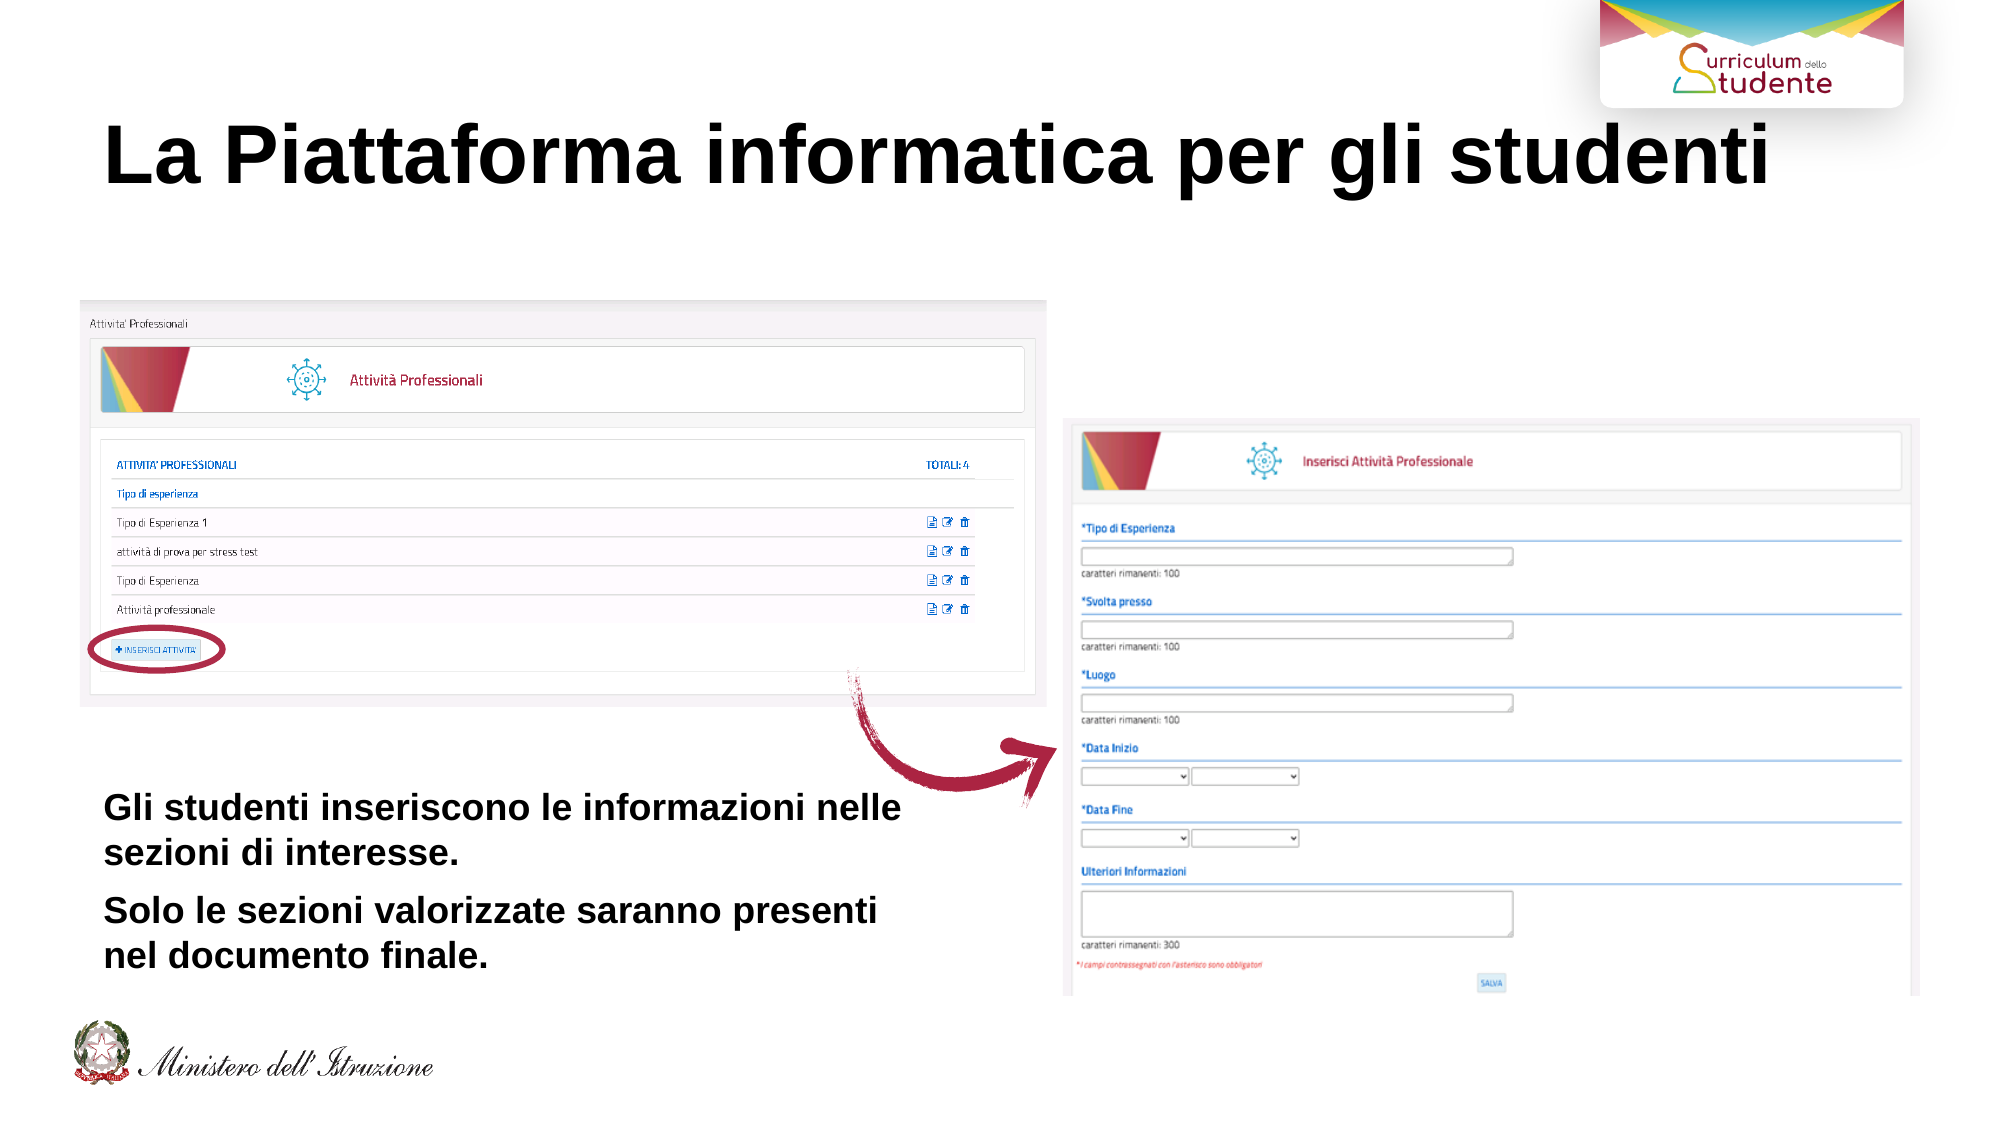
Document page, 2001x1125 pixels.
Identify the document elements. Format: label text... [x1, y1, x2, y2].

picture [55, 1006, 452, 1096]
text_box [854, 707, 926, 773]
text_box [938, 737, 1058, 809]
text_box Gli studenti inseriscono le informazioni nelle sezioni di interesse. Solo le sezioni valorizzate saranno presenti nel documento finale. [79, 773, 938, 964]
picture [1672, 42, 1832, 95]
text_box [1600, 15, 1904, 20]
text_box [1600, 10, 1904, 14]
text_box Consultazione e integrazione [1600, 20, 1904, 24]
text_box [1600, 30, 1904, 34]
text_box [79, 299, 1047, 707]
picture [1062, 418, 1920, 1002]
title La Piattaforma informatica per gli studenti [103, 53, 1786, 271]
text_box [1600, 25, 1904, 29]
picture [1600, 0, 1904, 5]
